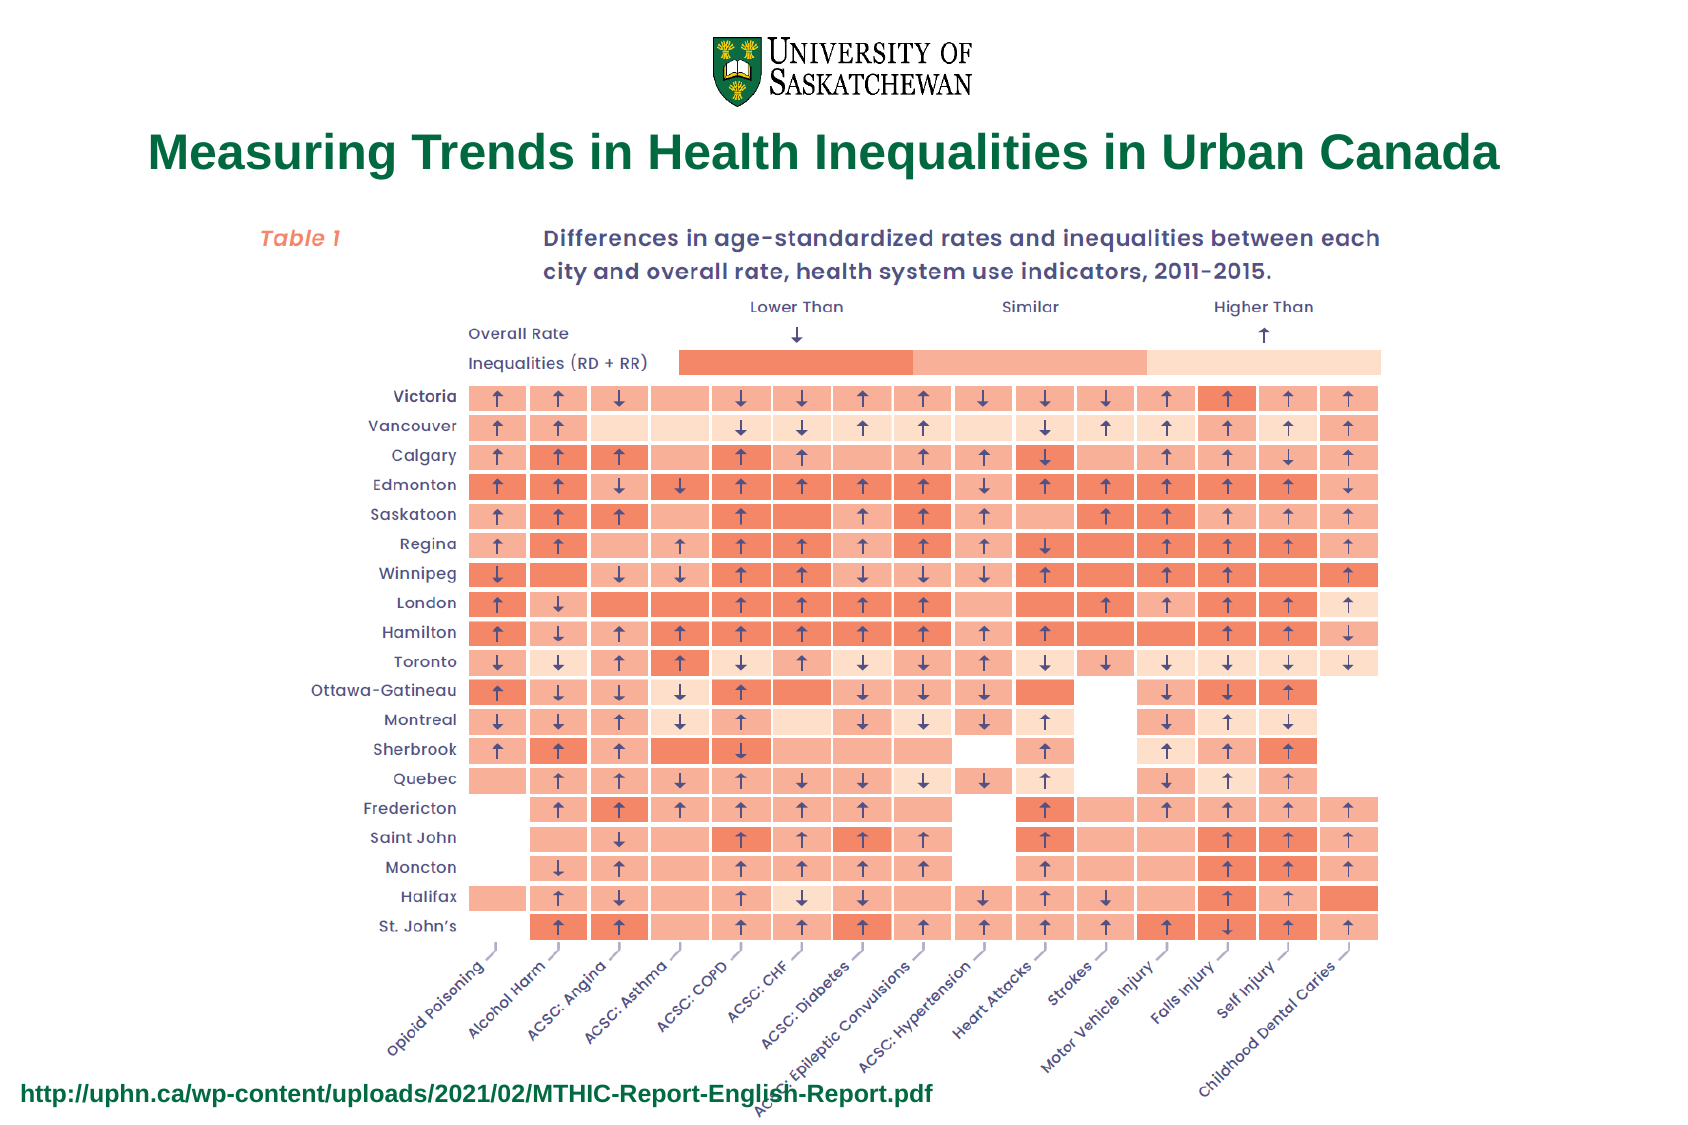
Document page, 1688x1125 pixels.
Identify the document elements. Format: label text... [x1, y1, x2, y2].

title Measuring Trends in Health Inequalities in Urban Canada [42, 111, 1621, 212]
picture [0, 0, 1688, 1125]
text_box http://uphn.ca/wp-content/uploads/2021/02/MTHIC-Report-English-Report.pdf [5, 1069, 250, 1115]
